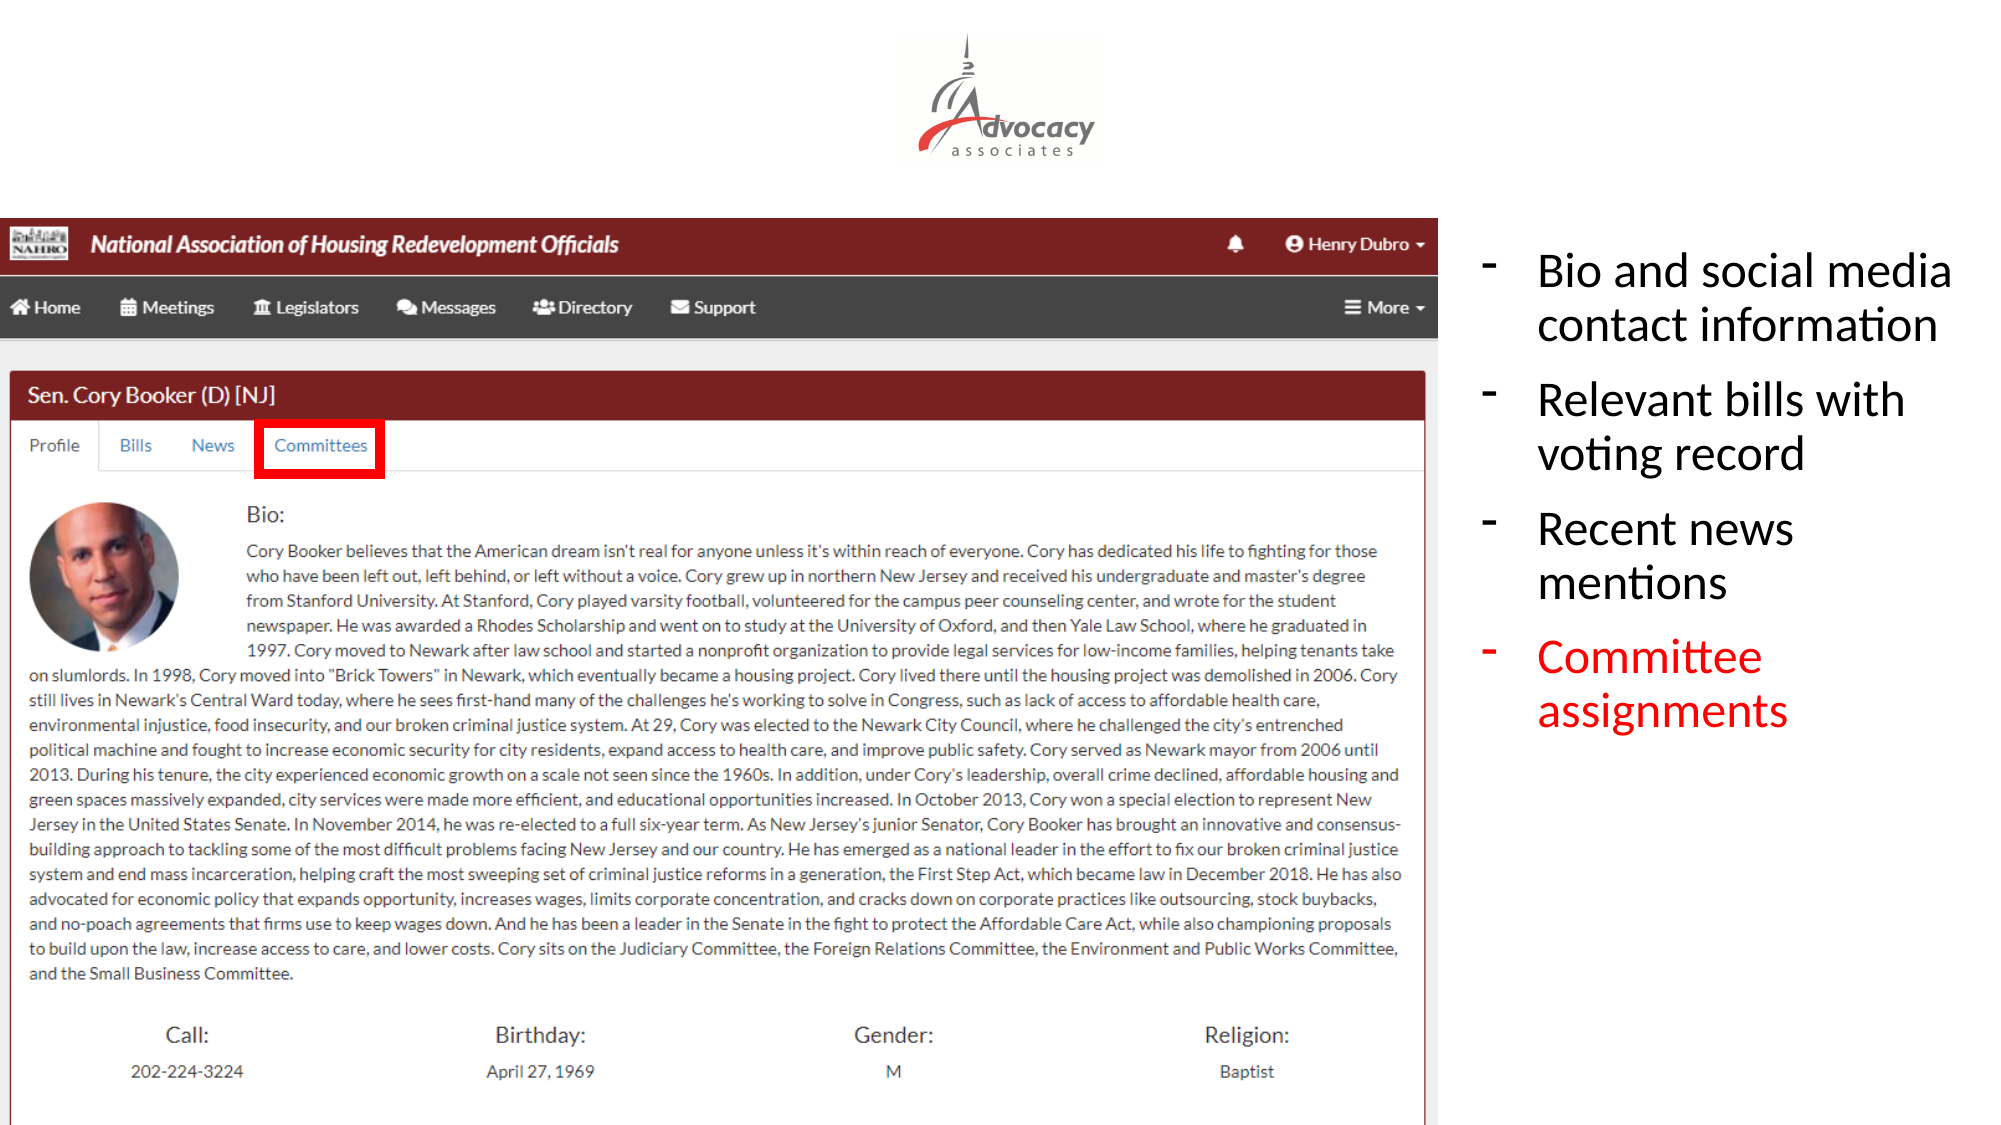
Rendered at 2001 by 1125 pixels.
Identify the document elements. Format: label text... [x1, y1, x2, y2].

picture [896, 34, 1104, 167]
subtitle Bio and social media contact information Relevant bills with voting record Recent news mentions Committee assignments [1466, 236, 2000, 1111]
picture [0, 218, 1438, 1125]
